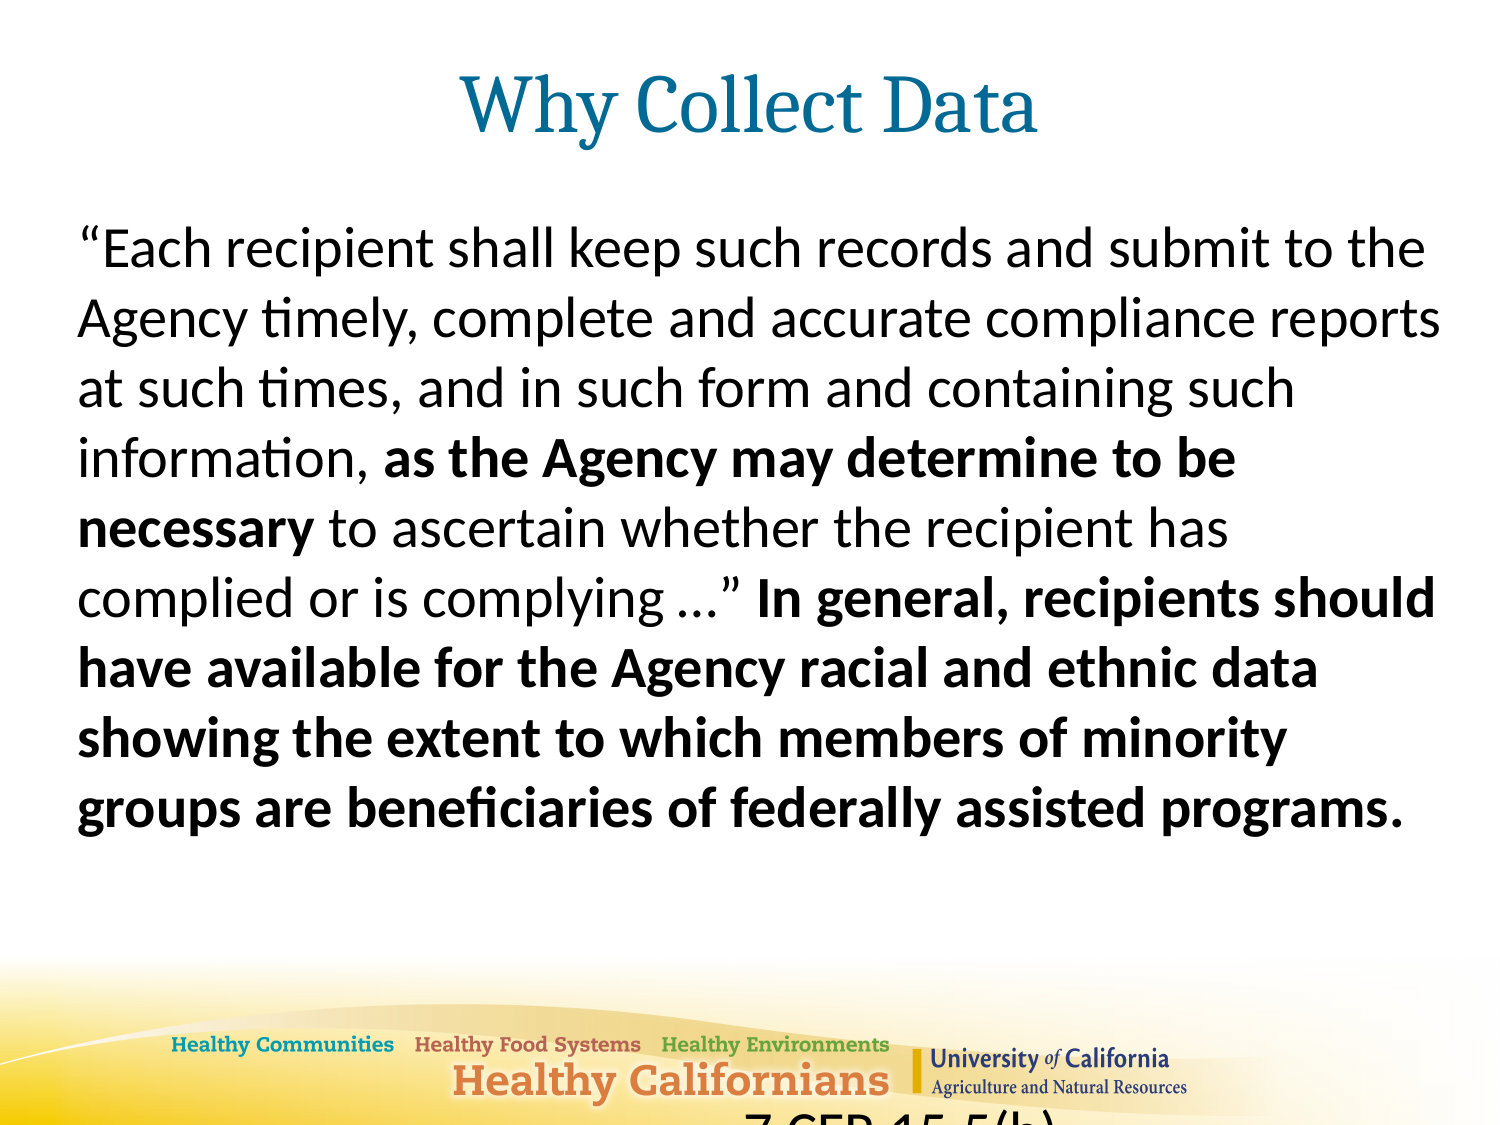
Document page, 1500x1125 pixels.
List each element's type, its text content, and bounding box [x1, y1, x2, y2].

list “Each recipient shall keep such records and submit to the Agency timely, complete and accurate compliance reports at such times, and in such form and containing such information, as the Agency may determine to be necessary to ascertain whether the recipient has complied or is complying …” In general, recipients should have available for the Agency racial and ethnic data showing the extent to which members of minority groups are beneficiaries of federally assisted programs. 7 CFR 15.5(b) [62, 201, 1463, 1027]
picture [0, 957, 1500, 1125]
title Why Collect Data [75, 35, 1425, 164]
